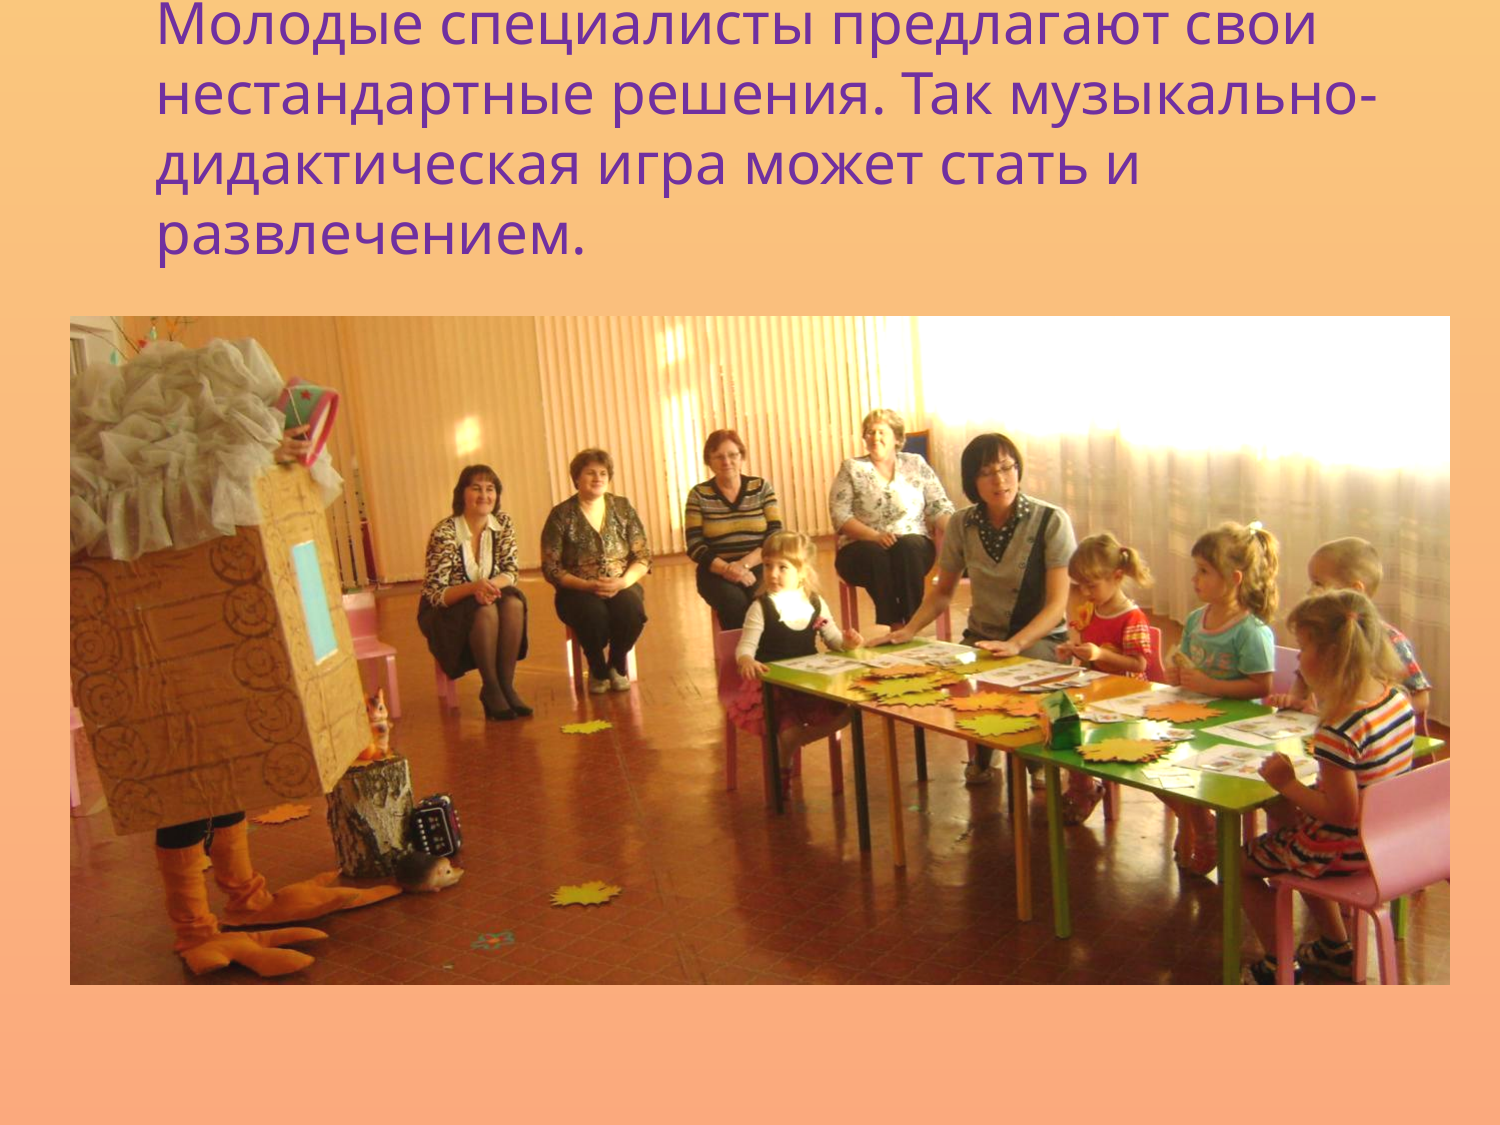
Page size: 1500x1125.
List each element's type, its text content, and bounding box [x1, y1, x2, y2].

title Молодые специалисты предлагают свои нестандартные решения. Так музыкально-дидактическая игра может стать и развлечением. [140, 93, 1416, 282]
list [70, 316, 1451, 985]
